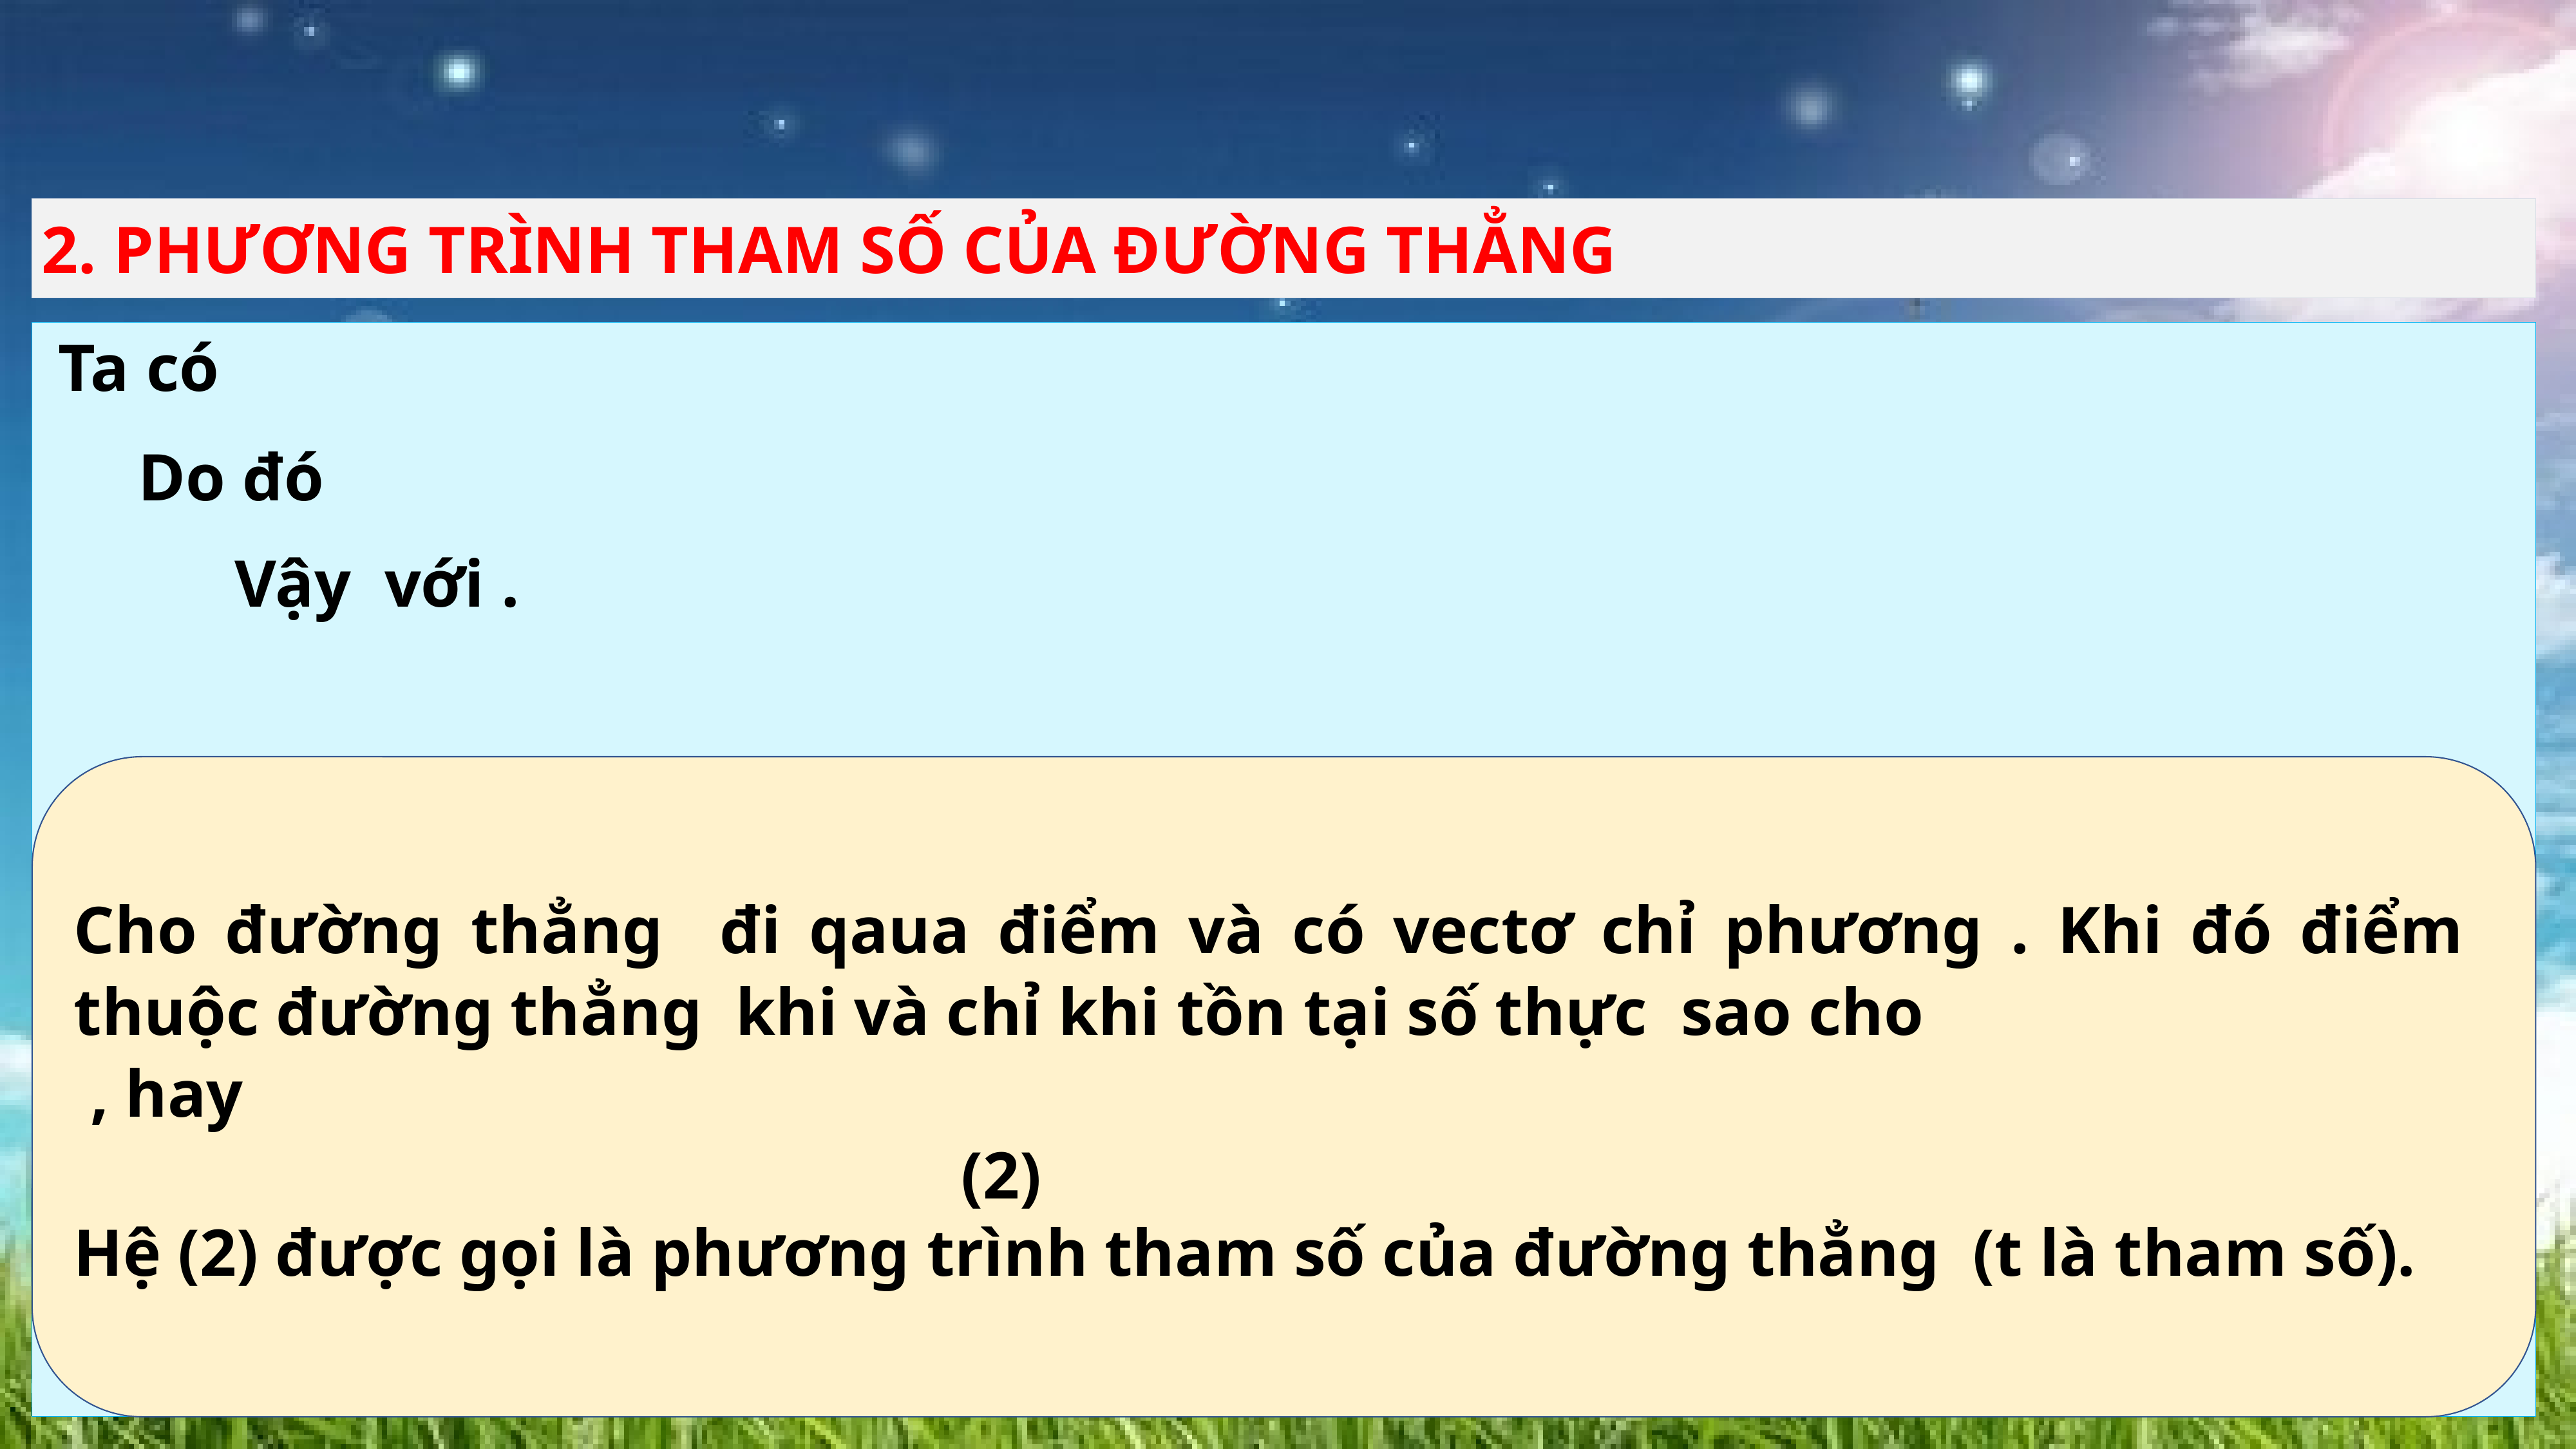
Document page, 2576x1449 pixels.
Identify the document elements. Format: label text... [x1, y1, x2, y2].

picture [0, 0, 2576, 1449]
text_box 2. PHƯƠNG TRÌNH THAM SỐ CỦA ĐƯỜNG THẲNG [32, 198, 2536, 298]
